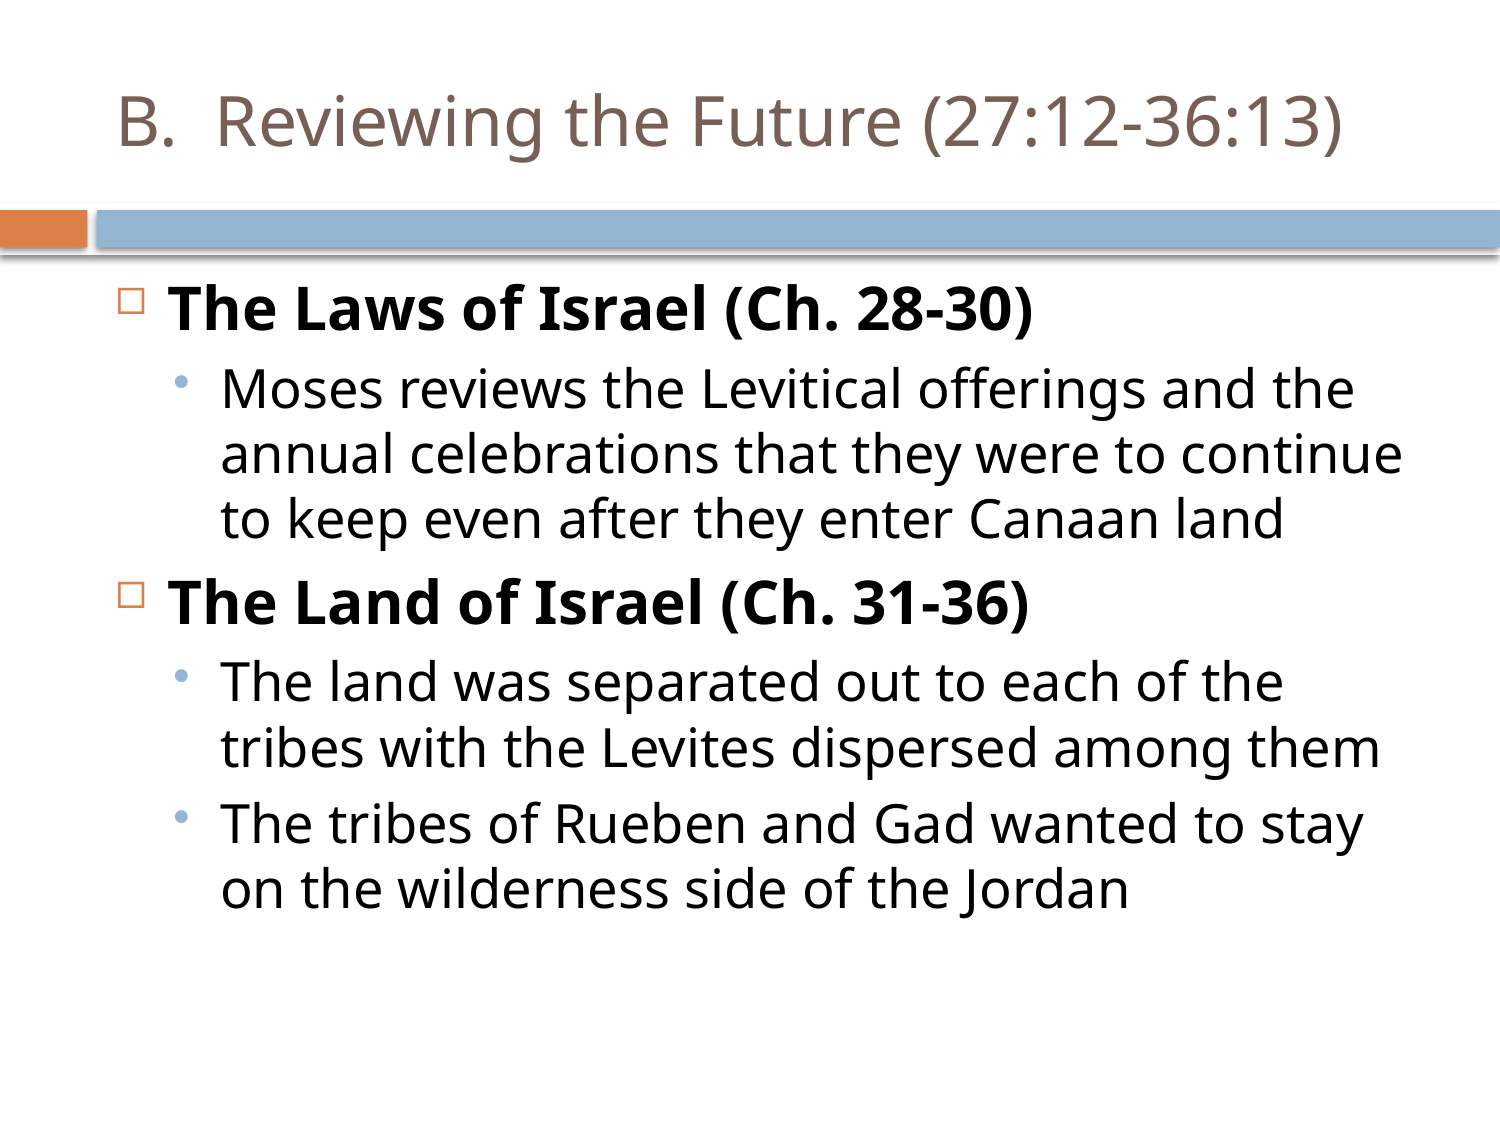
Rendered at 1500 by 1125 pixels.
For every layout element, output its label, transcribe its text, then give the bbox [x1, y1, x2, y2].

title B. Reviewing the Future (27:12-36:13) [100, 37, 1438, 200]
list The Laws of Israel (Ch. 28-30) Moses reviews the Levitical offerings and the annual celebrations that they were to continue to keep even after they enter Canaan land The Land of Israel (Ch. 31-36) The land was separated out to each of the tribes with the Levites dispersed among them The tribes of Rueben and Gad wanted to stay on the wilderness side of the Jordan [100, 262, 1438, 1000]
